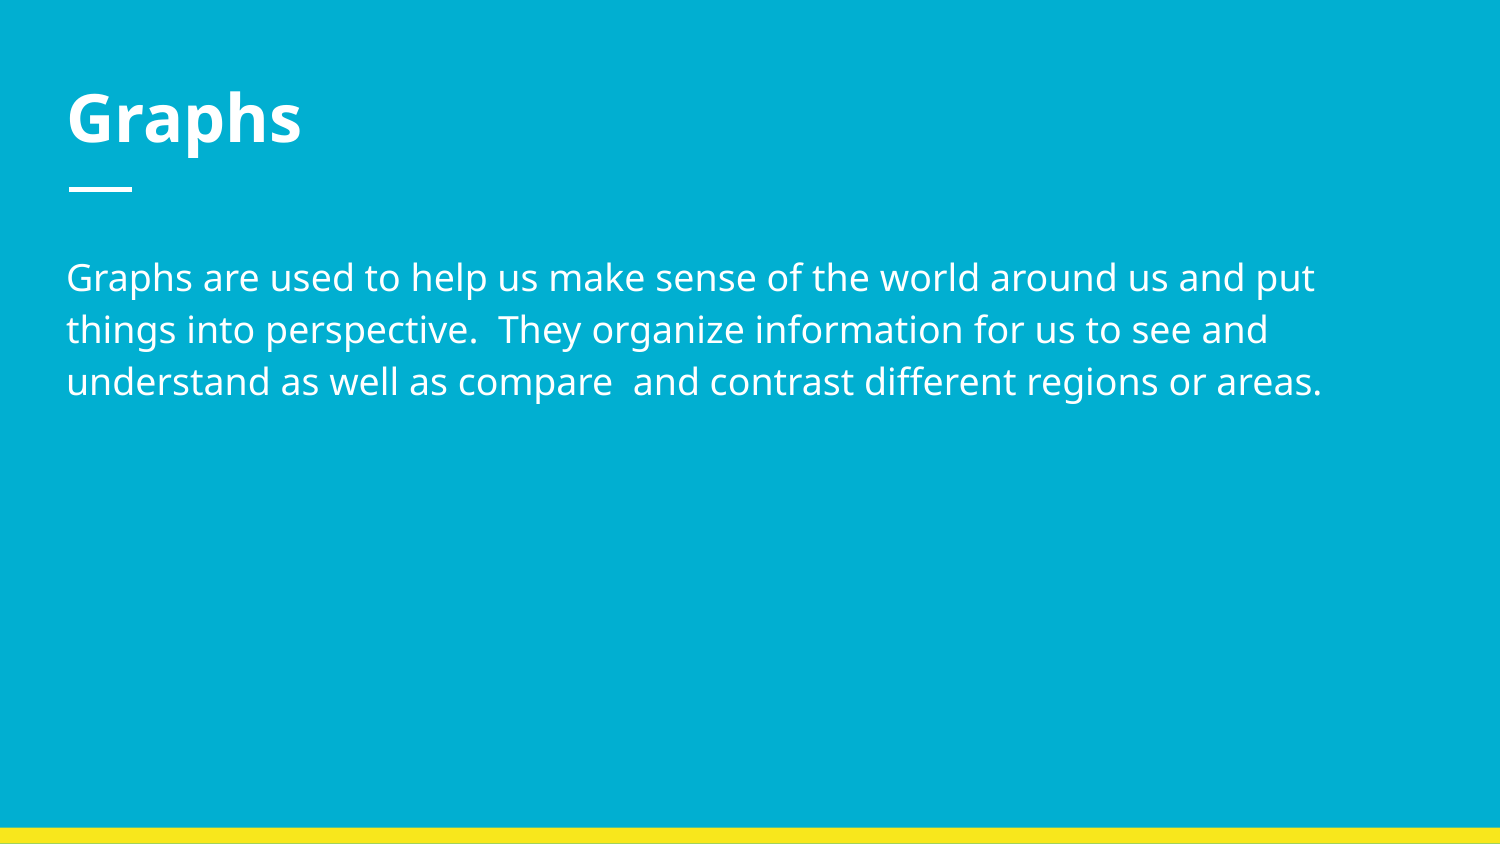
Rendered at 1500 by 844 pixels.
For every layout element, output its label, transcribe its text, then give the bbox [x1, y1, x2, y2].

list Graphs are used to help us make sense of the world around us and put things into perspective. They organize information for us to see and understand as well as compare and contrast different regions or areas. [51, 232, 1449, 750]
title Graphs [51, 61, 1449, 167]
